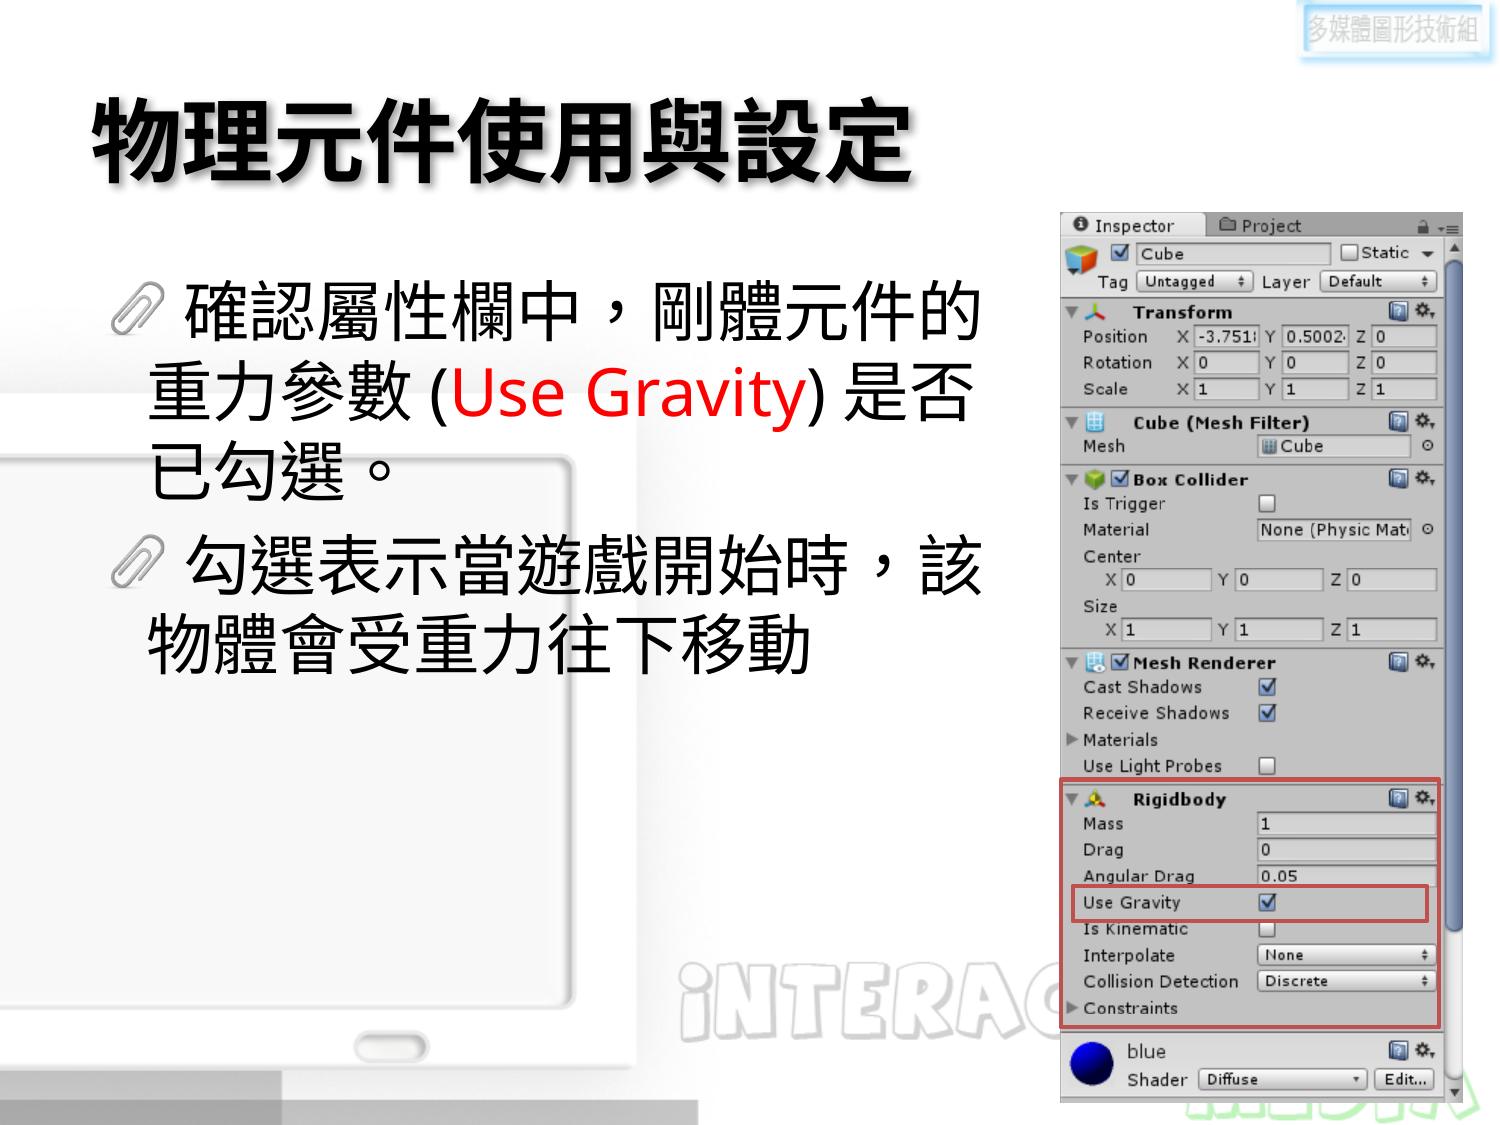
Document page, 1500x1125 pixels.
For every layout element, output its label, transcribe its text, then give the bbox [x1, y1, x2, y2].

list 確認屬性欄中，剛體元件的重力參數(Use Gravity)是否已勾選。 勾選表示當遊戲開始時，該物體會受重力往下移動 [75, 262, 1010, 1005]
picture [0, 0, 1500, 1125]
title 物理元件使用與設定 [75, 45, 1152, 233]
